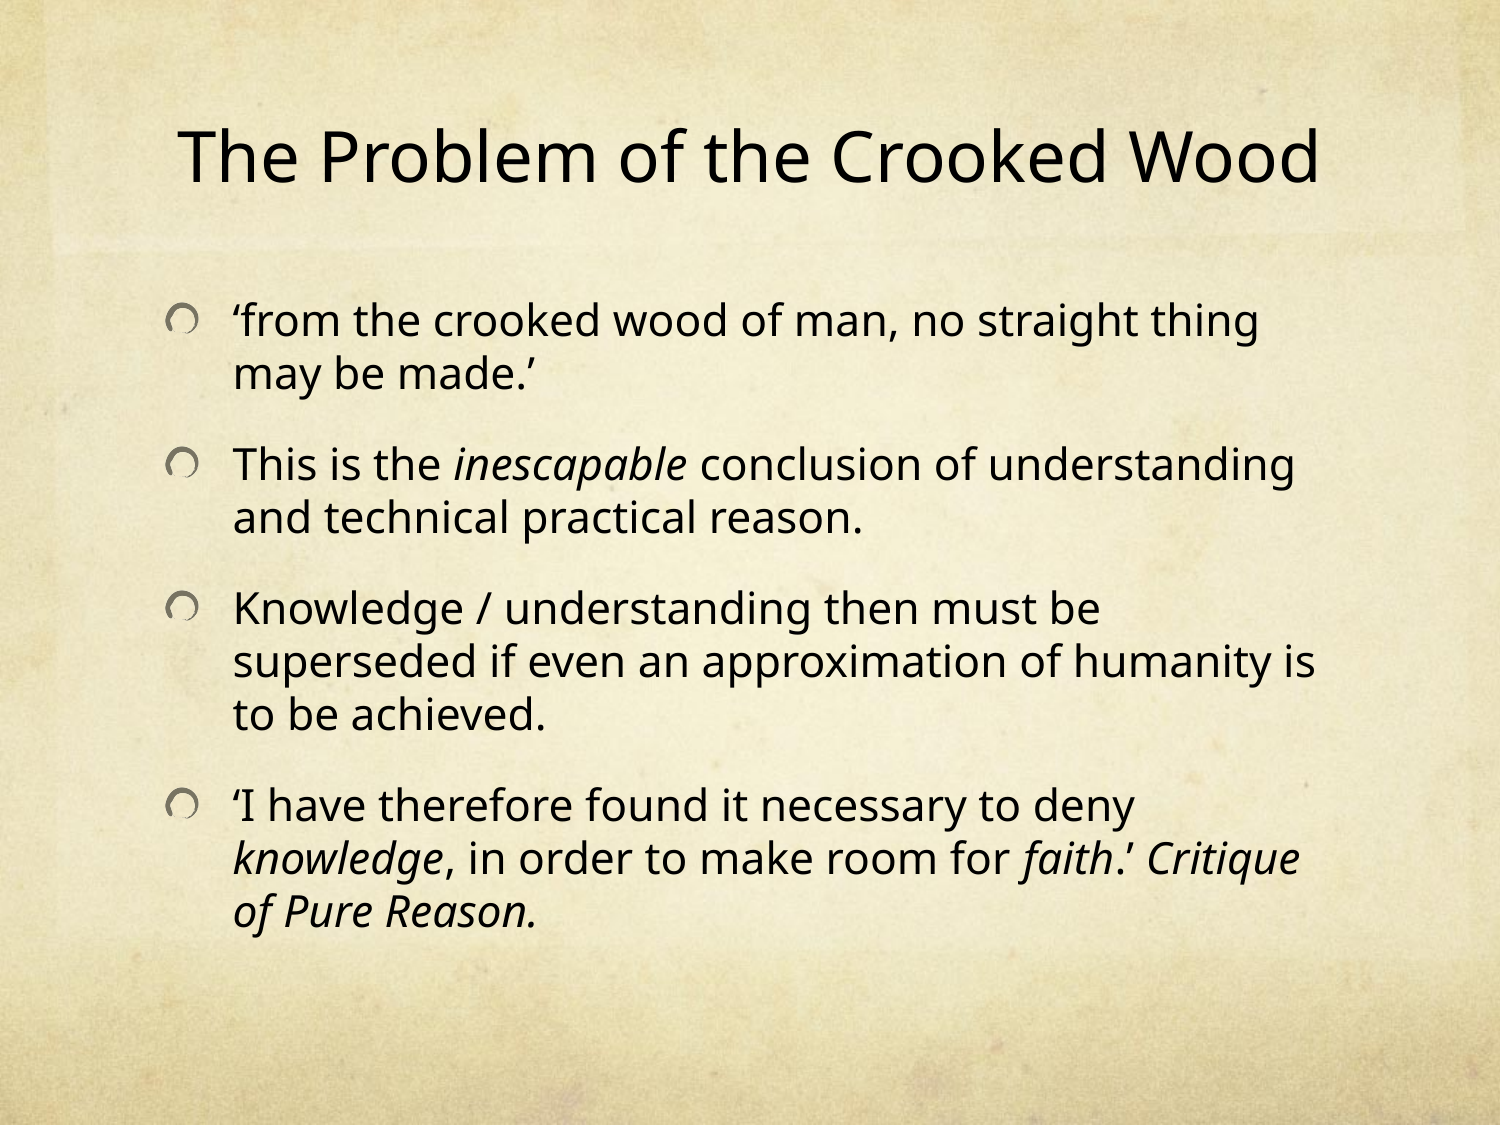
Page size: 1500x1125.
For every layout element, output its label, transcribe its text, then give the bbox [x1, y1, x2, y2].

title The Problem of the Crooked Wood [150, 82, 1350, 225]
picture [0, 0, 1500, 1125]
list ‘from the crooked wood of man, no straight thing may be made.’ This is the inescapable conclusion of understanding and technical practical reason. Knowledge / understanding then must be superseded if even an approximation of humanity is to be achieved. ‘I have therefore found it necessary to deny knowledge, in order to make room for faith.’ Critique of Pure Reason. [150, 284, 1350, 950]
